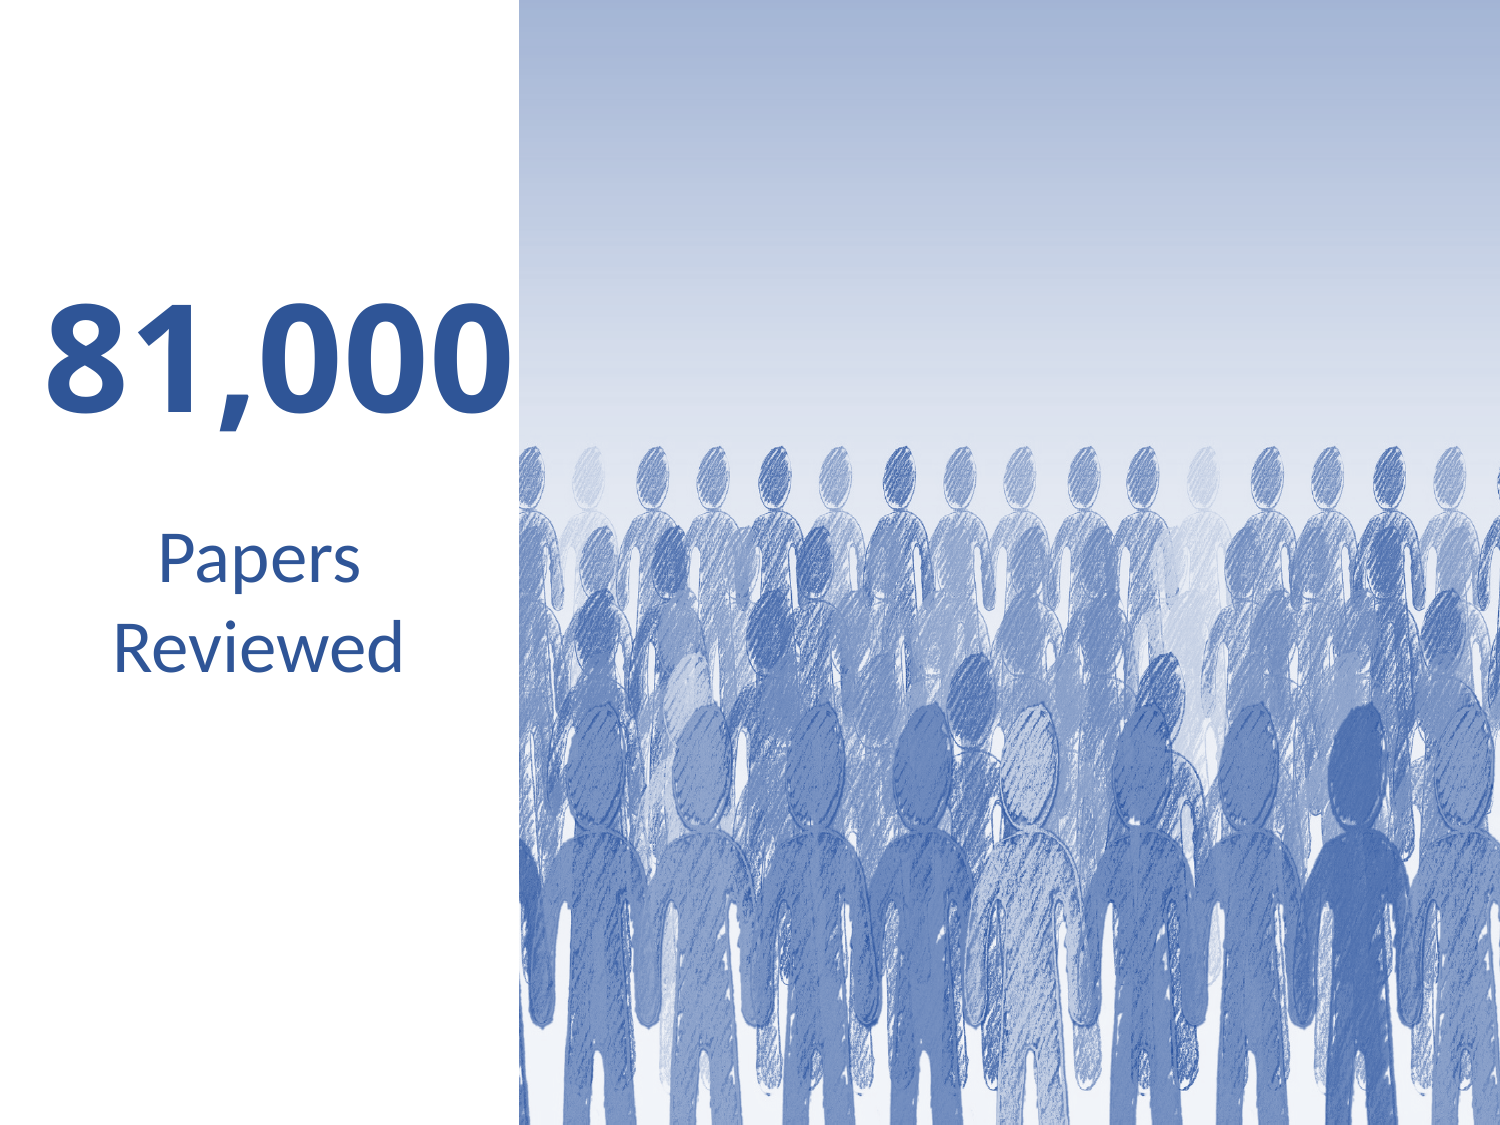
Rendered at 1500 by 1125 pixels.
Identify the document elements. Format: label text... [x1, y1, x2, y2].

text_box Papers Reviewed [0, 499, 519, 695]
picture [519, 0, 1500, 1125]
text_box 81,000 [18, 254, 519, 450]
